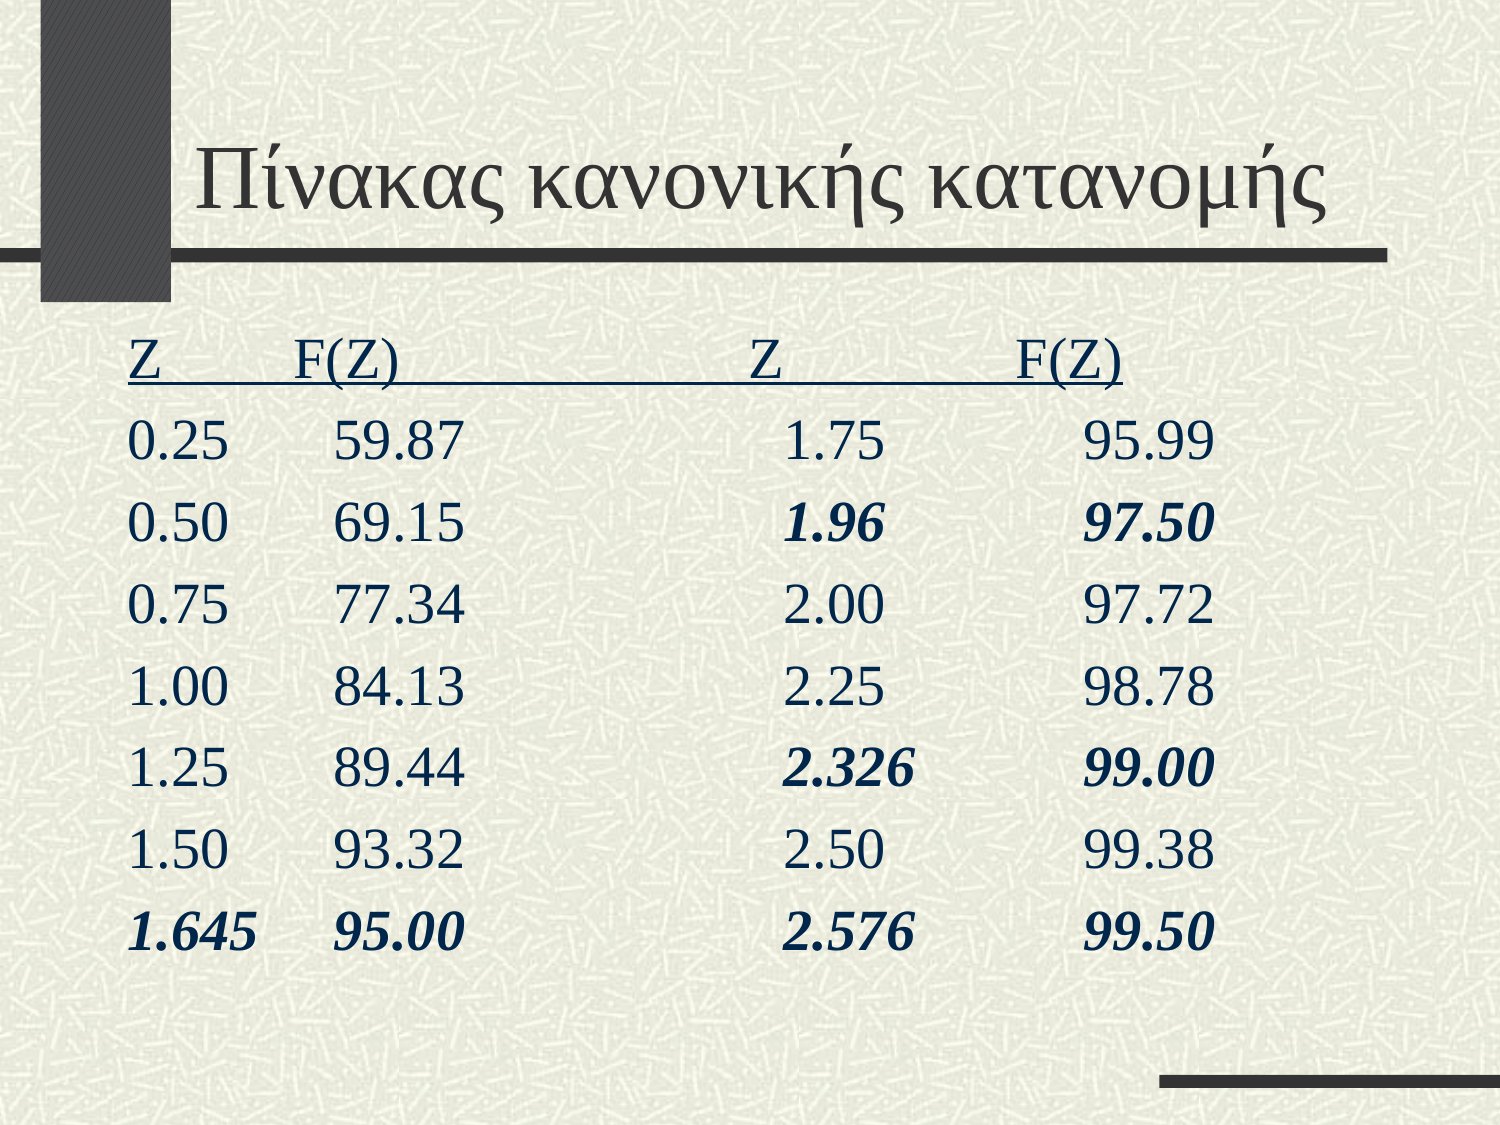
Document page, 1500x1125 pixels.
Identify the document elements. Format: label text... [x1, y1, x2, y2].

list Z F(Z) Z F(Z) 0.25 59.87 1.75 95.99 0.50 69.15 1.96 97.50 0.75 77.34 2.00 97.72 1.00 84.13 2.25 98.78 1.25 89.44 2.326 99.00 1.50 93.32 2.50 99.38 1.645 95.00 2.576 99.50 [112, 312, 1388, 1000]
picture [0, 0, 40, 248]
picture [0, 0, 1500, 1125]
title Πίνακας κανονικής κατανομής [179, 46, 1455, 235]
